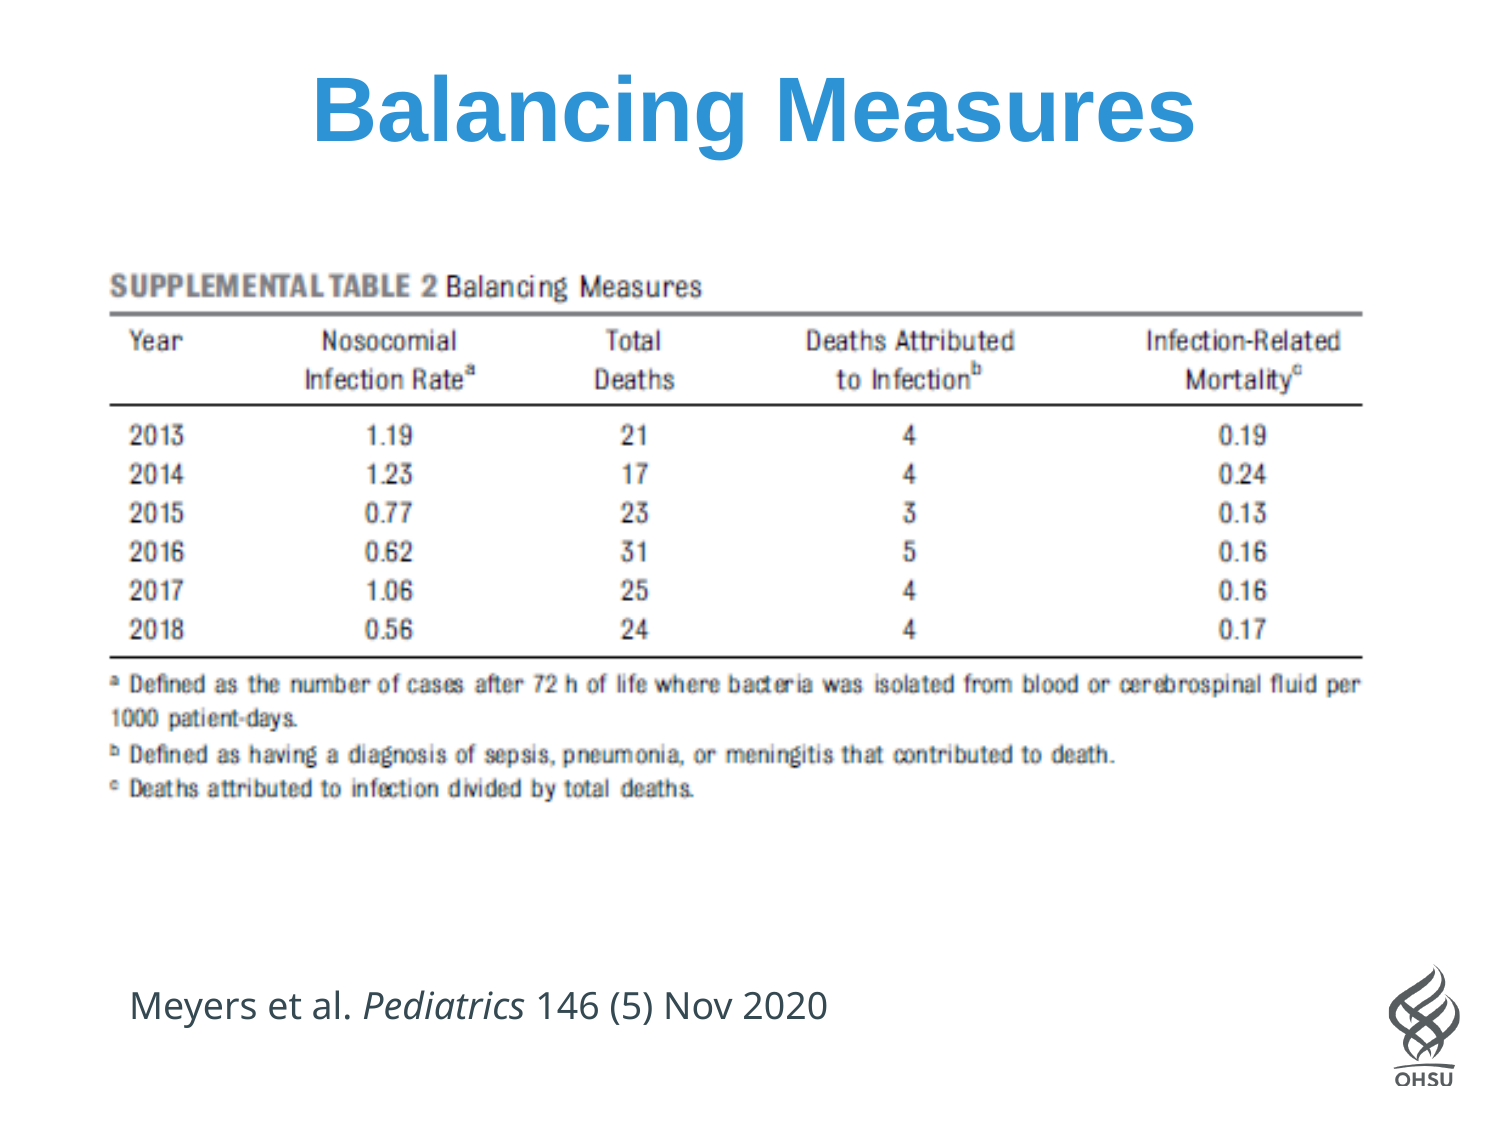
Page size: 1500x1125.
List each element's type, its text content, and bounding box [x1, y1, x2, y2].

title Balancing Measures [34, 36, 1476, 173]
picture [68, 237, 1421, 849]
text_box Meyers et al. Pediatrics 146 (5) Nov 2020 [114, 974, 844, 1035]
